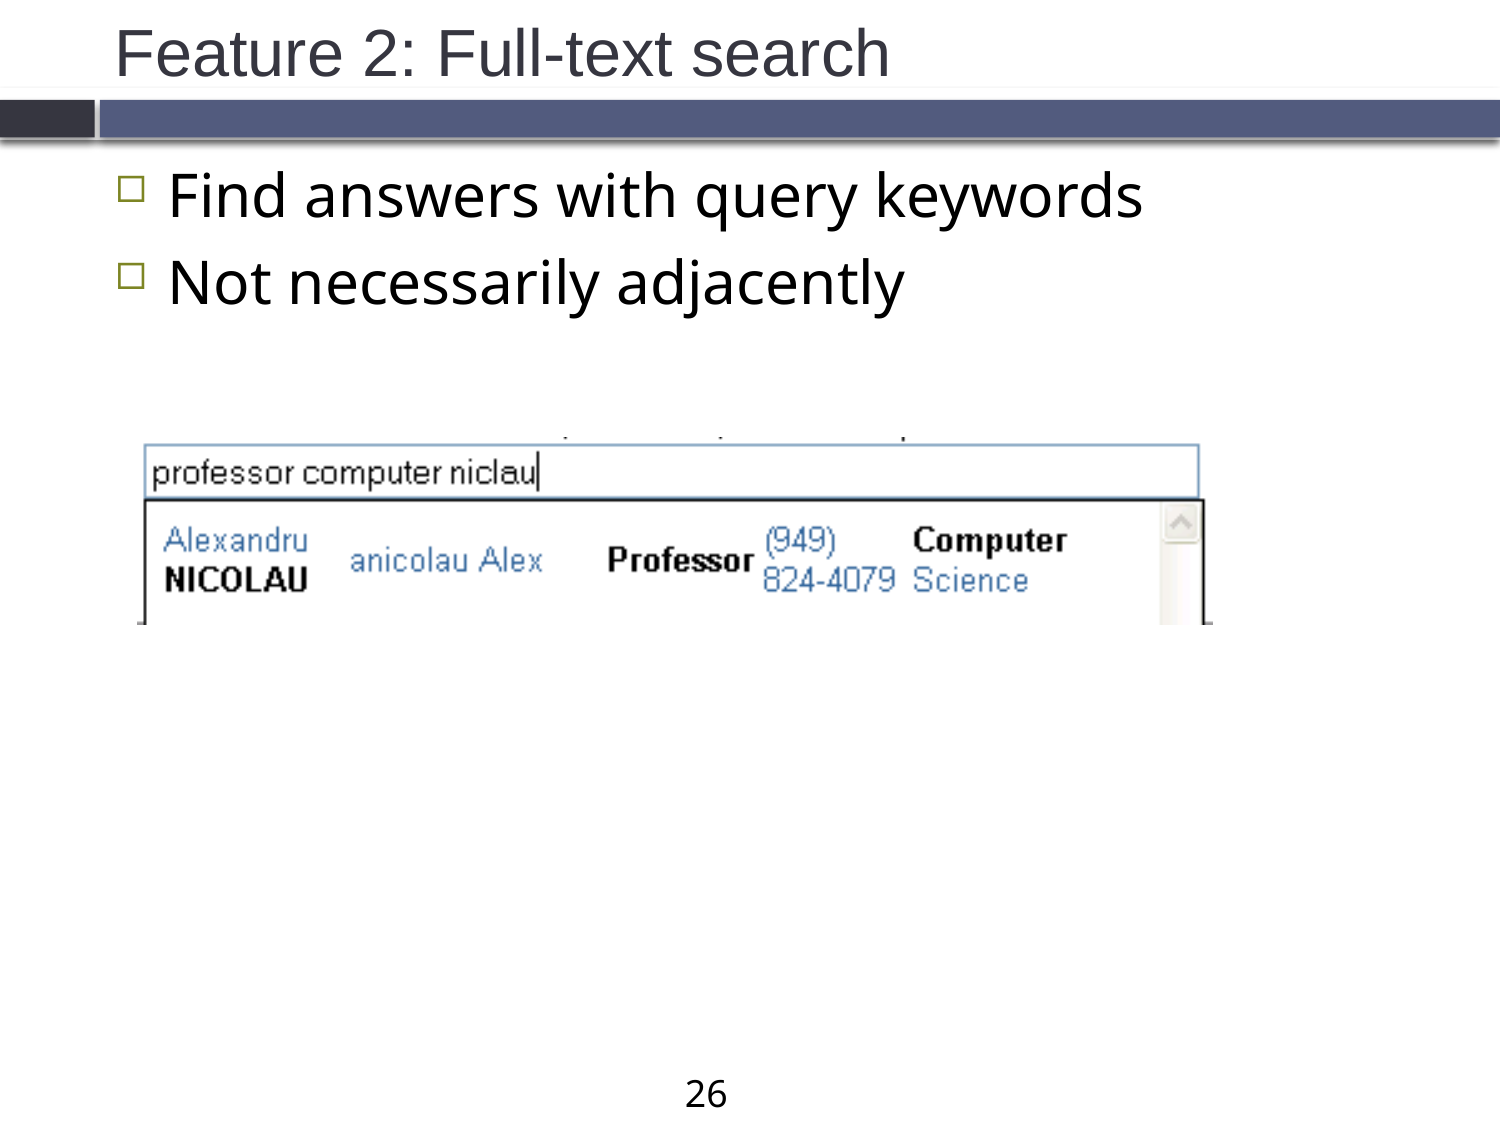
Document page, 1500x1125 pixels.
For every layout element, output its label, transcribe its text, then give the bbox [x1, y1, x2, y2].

list Find answers with query keywords Not necessarily adjacently [100, 149, 1475, 1025]
slide_number 26 [637, 1062, 775, 1125]
title Feature 2: Full-text search [99, 0, 1300, 100]
picture [137, 437, 1213, 626]
